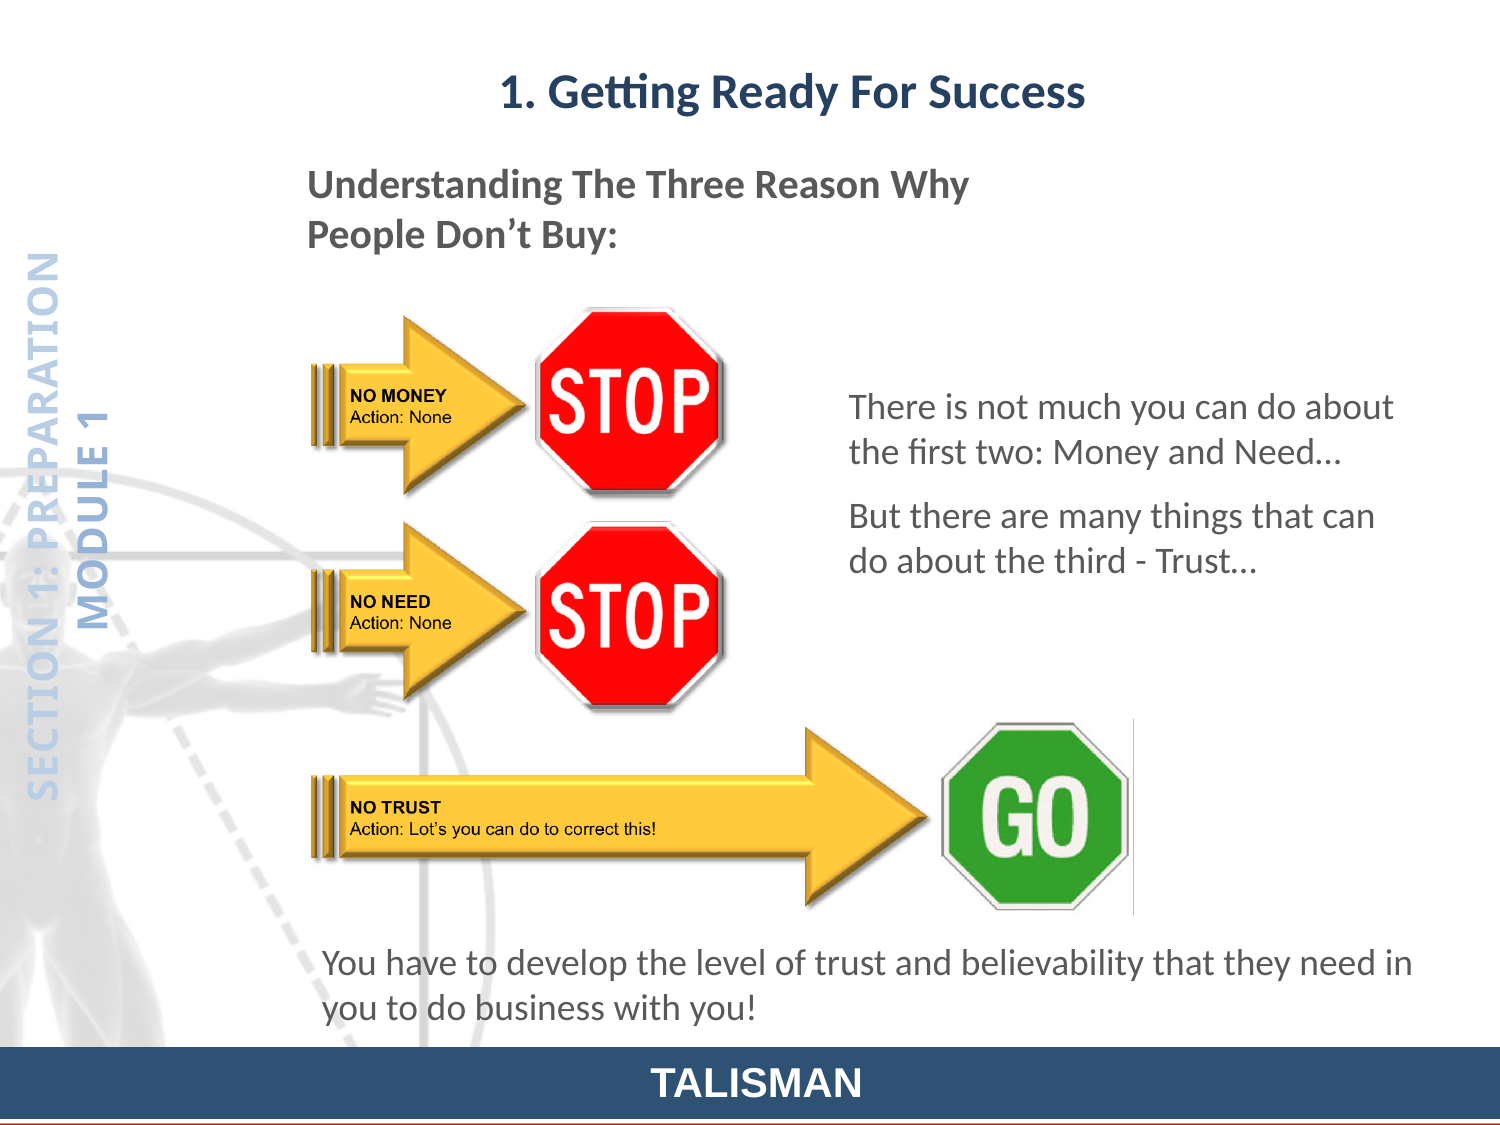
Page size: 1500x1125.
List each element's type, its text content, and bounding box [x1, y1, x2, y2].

text_box 1. Getting Ready For Success [323, 51, 1262, 127]
picture [306, 302, 1135, 917]
text_box SECTION 1: PREPARATION MODULE 1 [8, 99, 124, 941]
text_box Understanding The Three Reason Why People Don’t Buy: [307, 149, 978, 265]
text_box You have to develop the level of trust and believability that they need in you to do business with you! [307, 930, 1434, 1036]
text_box There is not much you can do about the first two: Money and Need… But there are many things that can do about the third - Trust… [1140, 374, 1434, 589]
